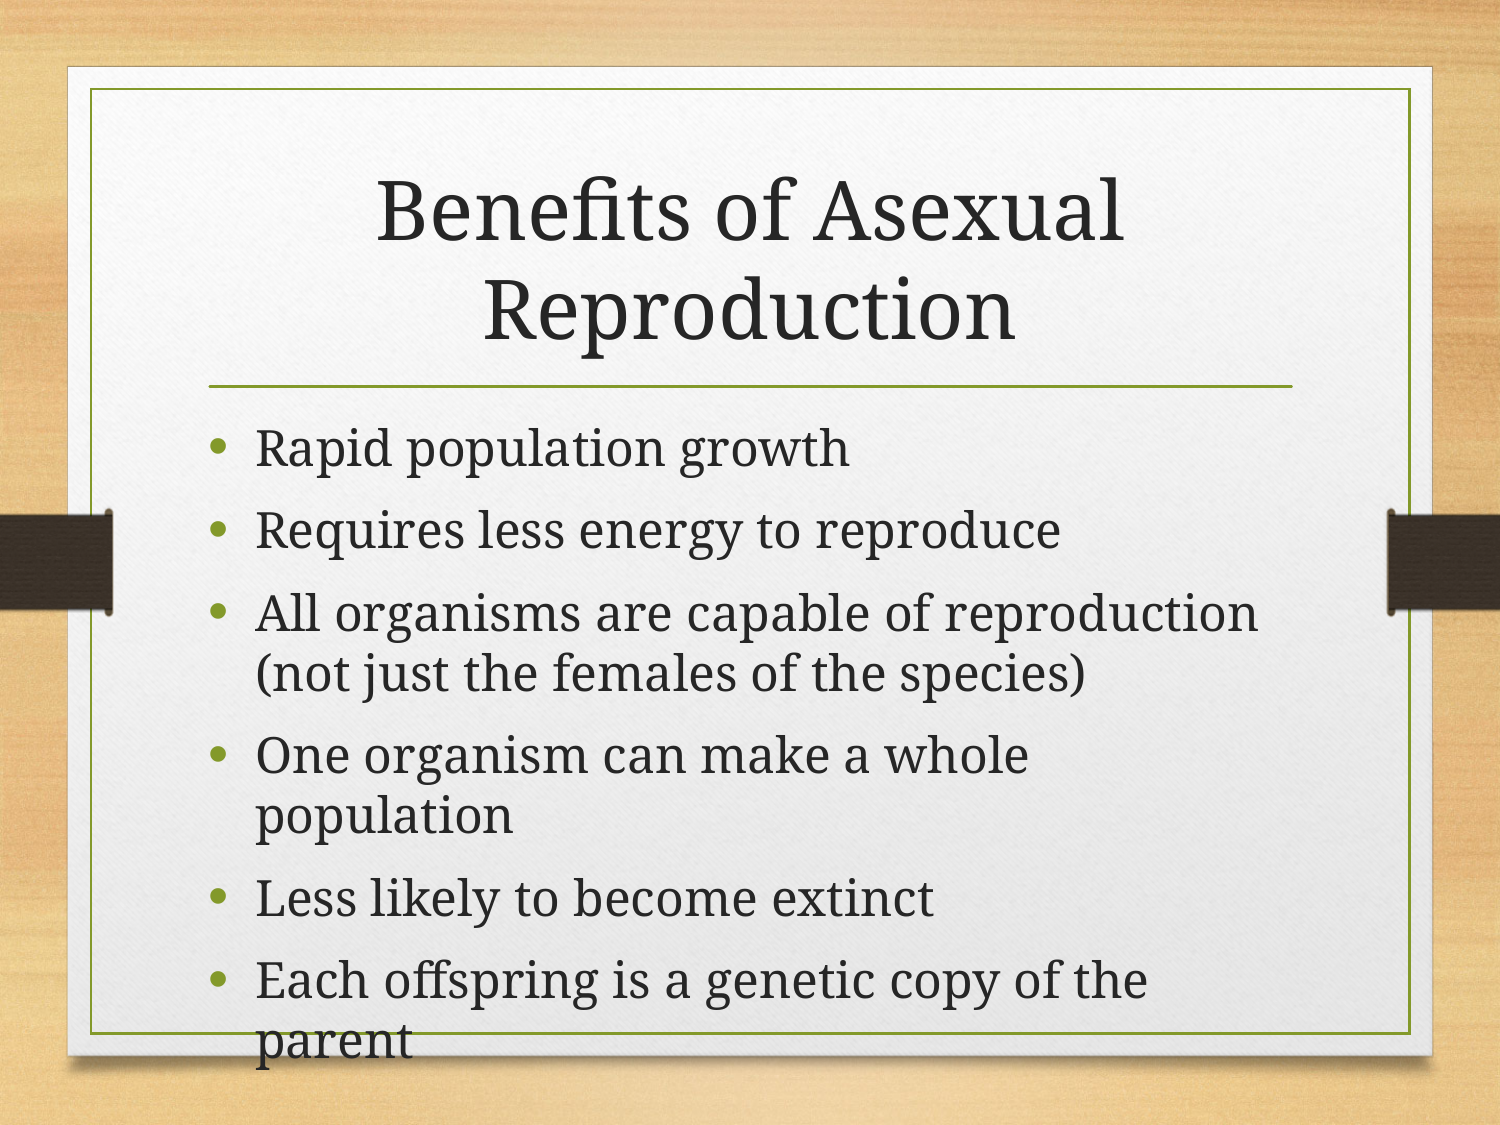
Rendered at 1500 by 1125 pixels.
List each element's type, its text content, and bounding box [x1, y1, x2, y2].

title Benefits of Asexual Reproduction [193, 150, 1309, 365]
list Rapid population growth Requires less energy to reproduce All organisms are capable of reproduction (not just the females of the species) One organism can make a whole population Less likely to become extinct Each offspring is a genetic copy of the parent [193, 408, 1309, 974]
picture [0, 0, 1500, 1125]
